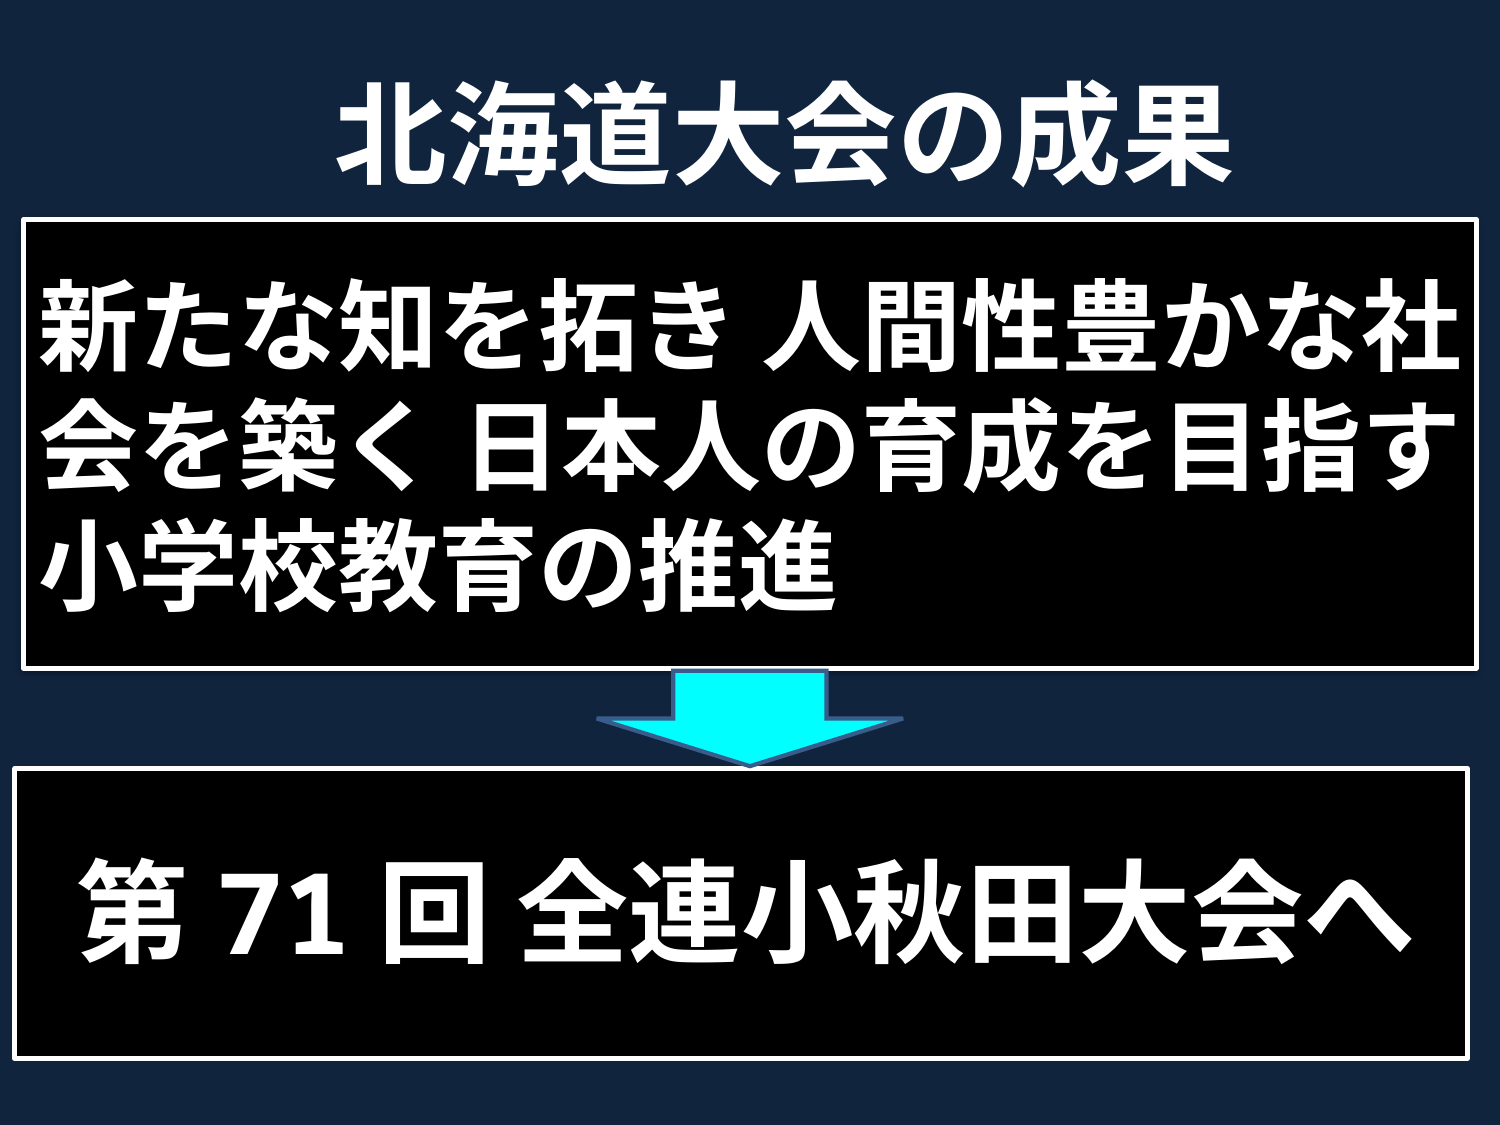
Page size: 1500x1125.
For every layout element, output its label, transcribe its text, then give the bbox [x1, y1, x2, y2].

title 新たな知を拓き 人間性豊かな社会を築く 日本人の育成を目指す小学校教育の推進 [23, 219, 1477, 669]
text_box 第71回 全連小秋田大会へ [14, 768, 1468, 1059]
text_box [596, 670, 904, 767]
text_box 北海道大会の成果 [100, 56, 1459, 186]
